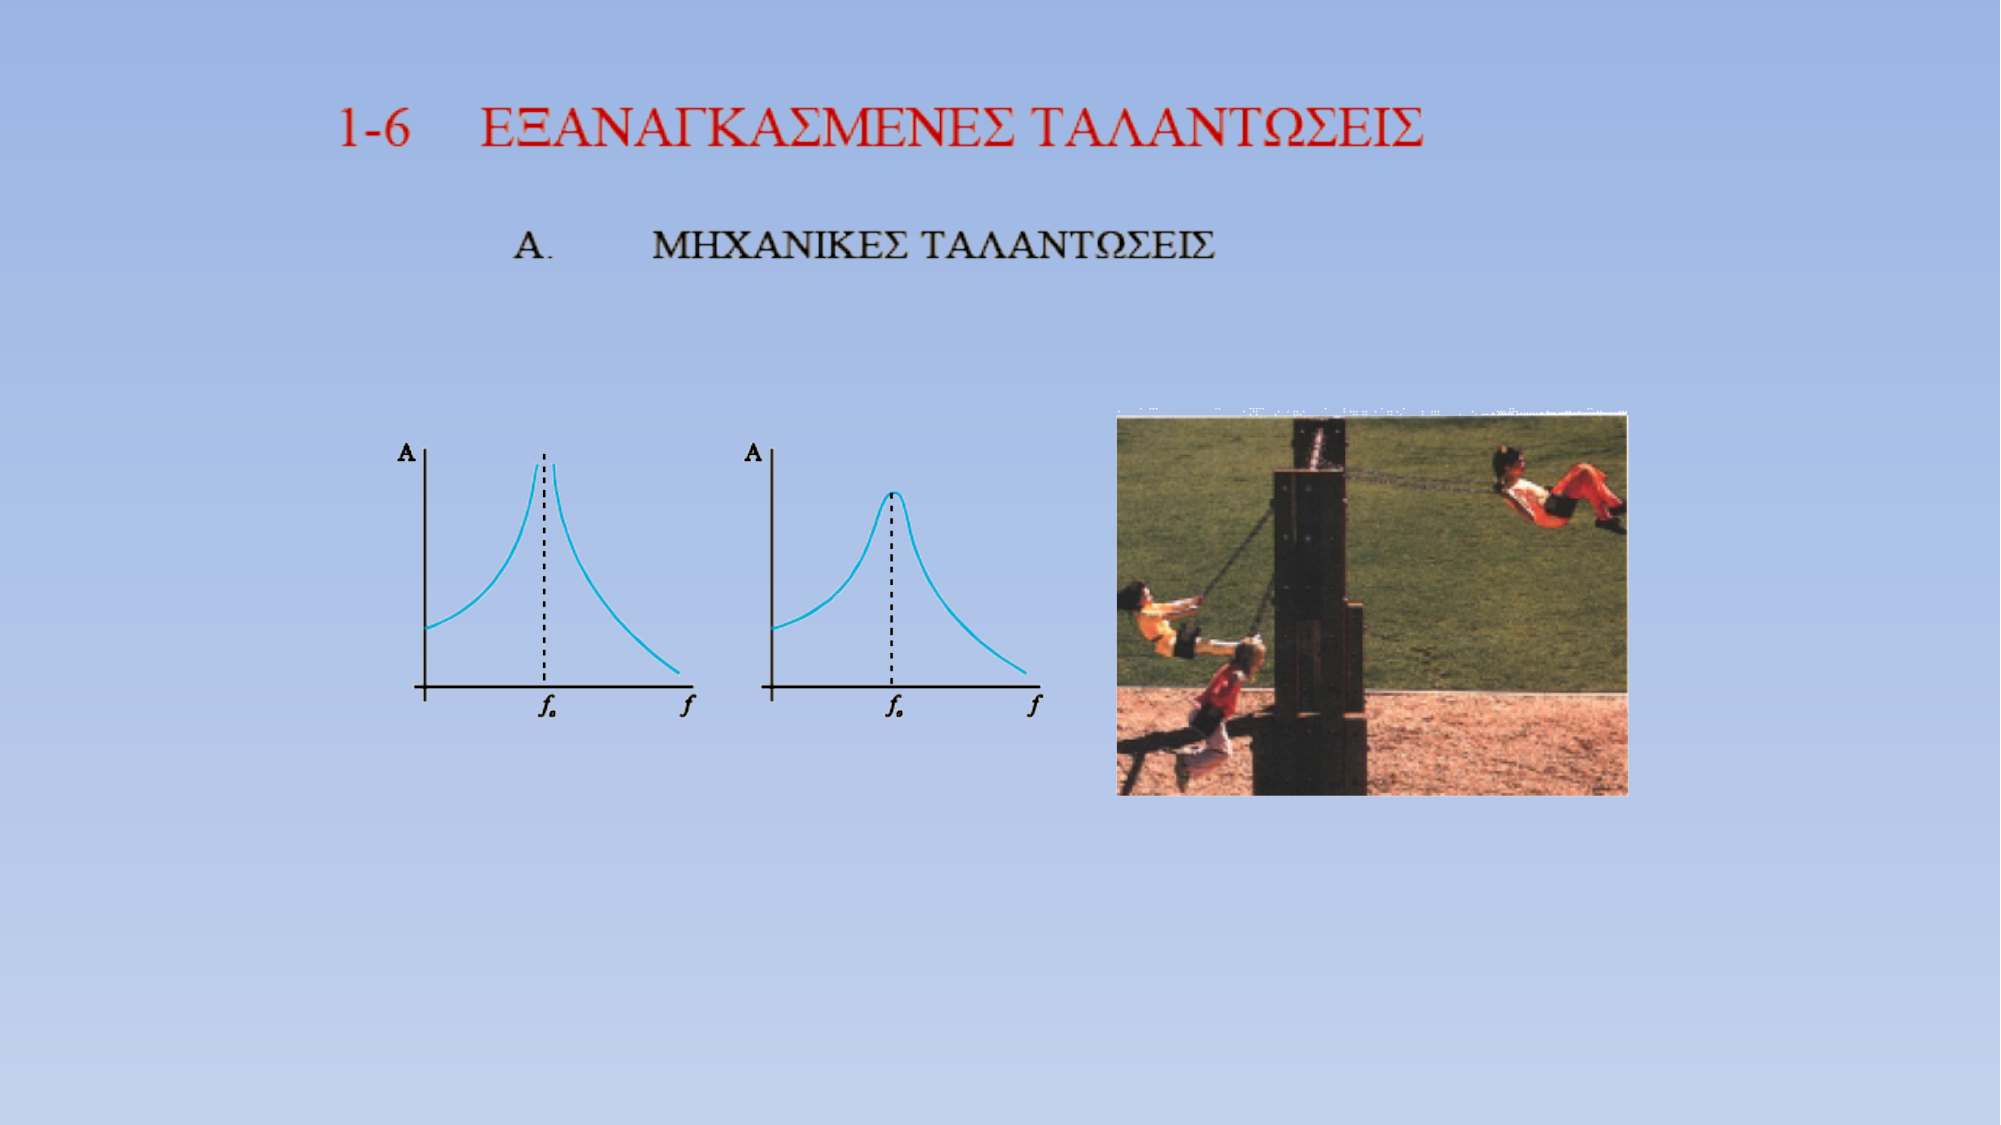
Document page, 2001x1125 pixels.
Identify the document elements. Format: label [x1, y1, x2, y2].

text_box [385, 432, 1076, 724]
text_box [1105, 408, 1647, 811]
picture [1106, 408, 1649, 812]
text_box [326, 89, 1438, 275]
picture [385, 432, 1078, 725]
